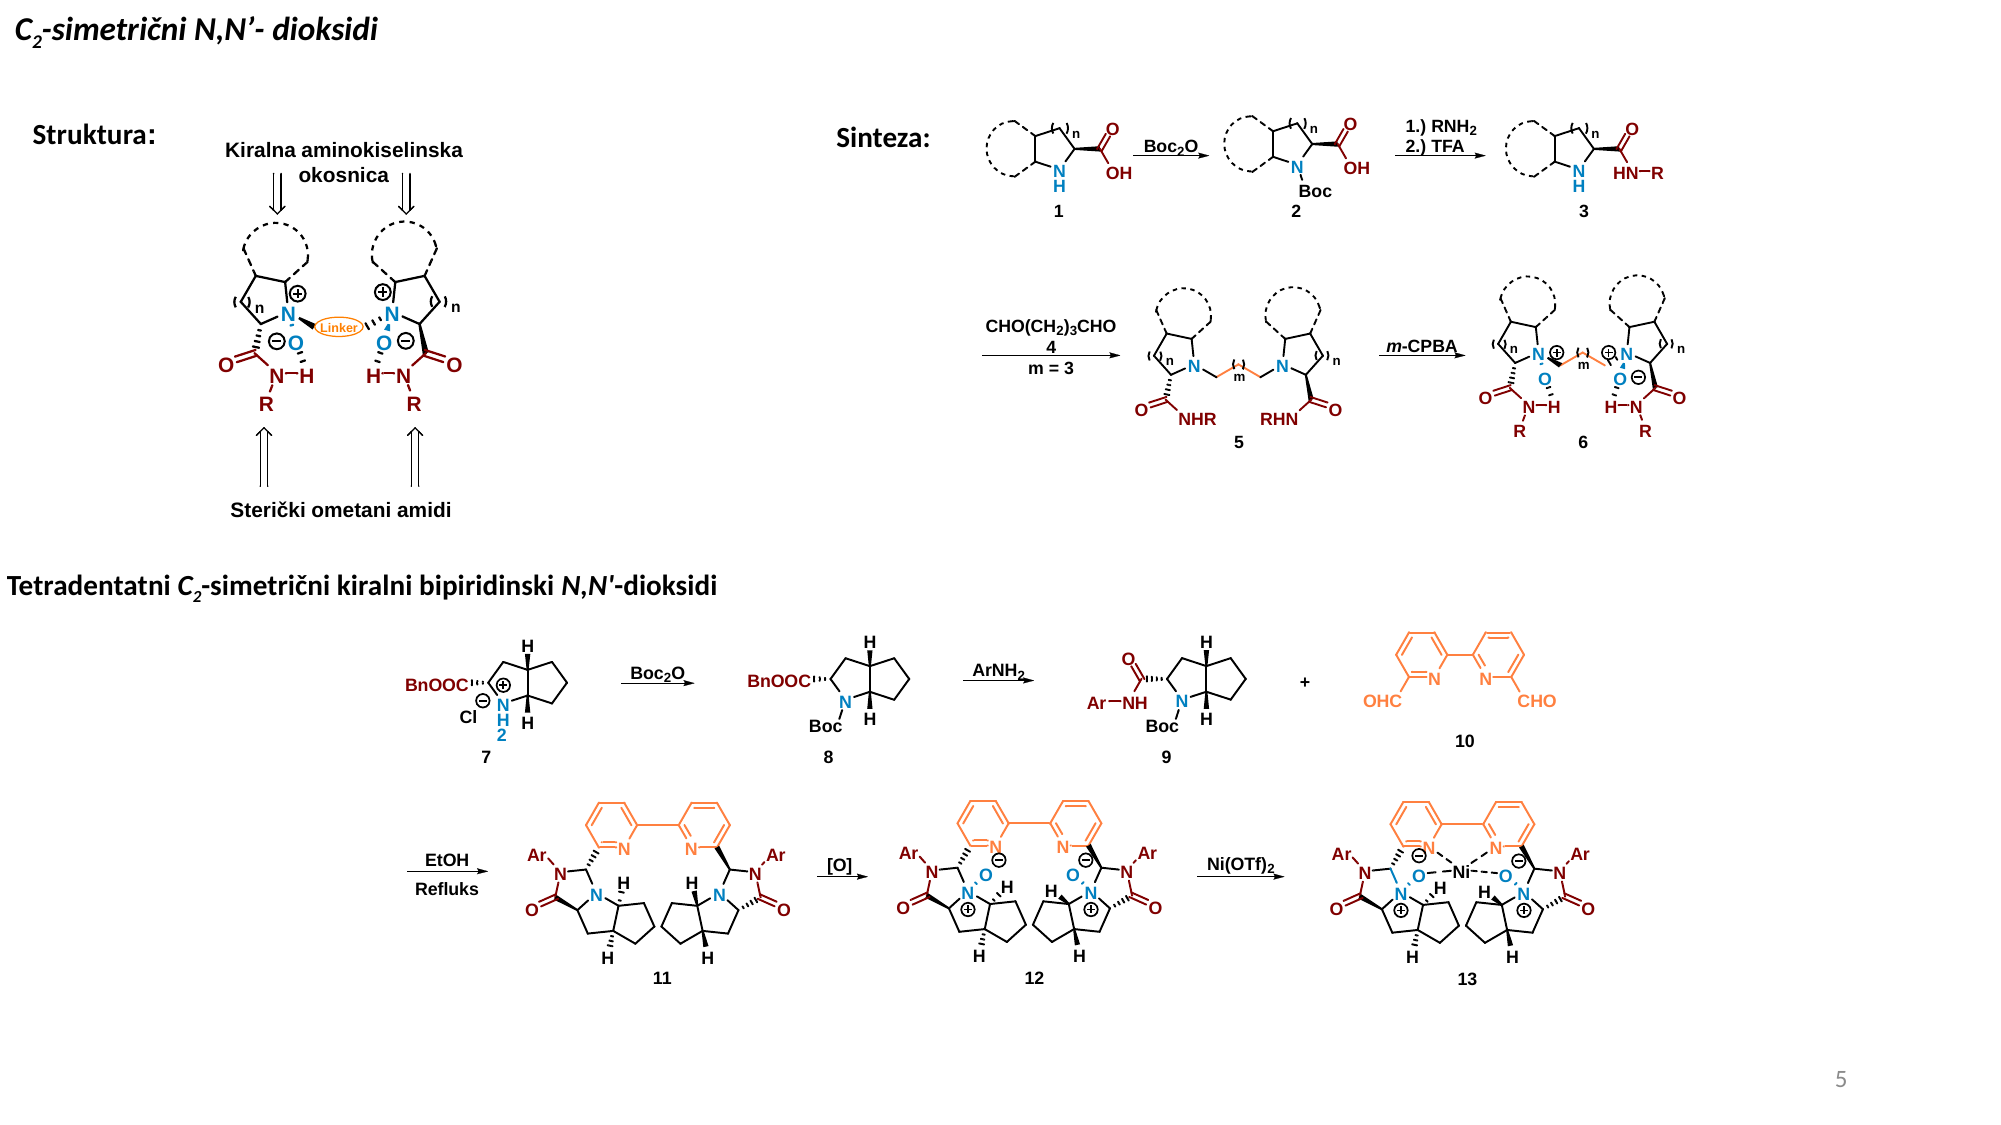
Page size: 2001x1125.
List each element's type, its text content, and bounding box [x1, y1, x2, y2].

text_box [978, 110, 1690, 455]
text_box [401, 628, 1599, 993]
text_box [213, 133, 466, 526]
text_box Struktura: [17, 107, 172, 158]
slide_number 4 [1412, 1047, 1863, 1108]
text_box Tetradentatni C2-simetrični kiralni bipiridinski N,N'-dioksidi [0, 558, 912, 614]
text_box C2-simetrični N,N’- dioksidi [0, 1, 821, 61]
text_box Sinteza: [821, 110, 946, 161]
